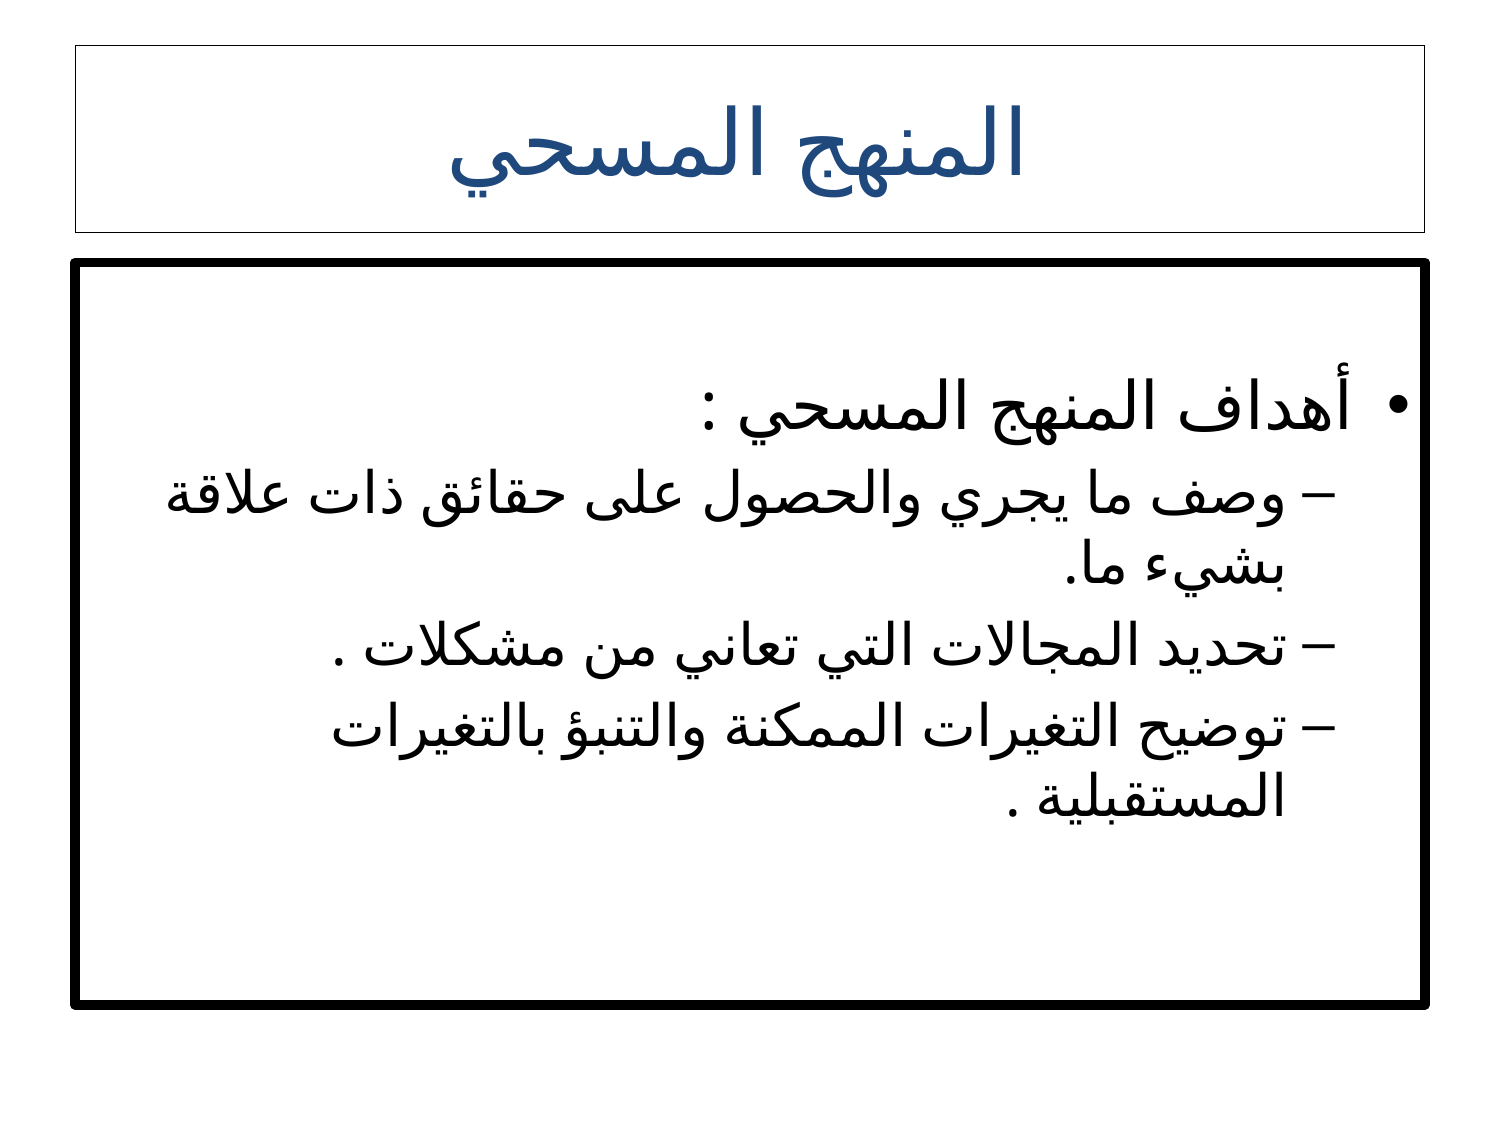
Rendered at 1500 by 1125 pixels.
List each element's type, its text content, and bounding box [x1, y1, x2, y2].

title المنهج المسحي [75, 45, 1425, 233]
list أهداف المنهج المسحي : وصف ما يجري والحصول على حقائق ذات علاقة بشيء ما. تحديد المجالات التي تعاني من مشكلات . توضيح التغيرات الممكنة والتنبؤ بالتغيرات المستقبلية . [75, 262, 1425, 1005]
